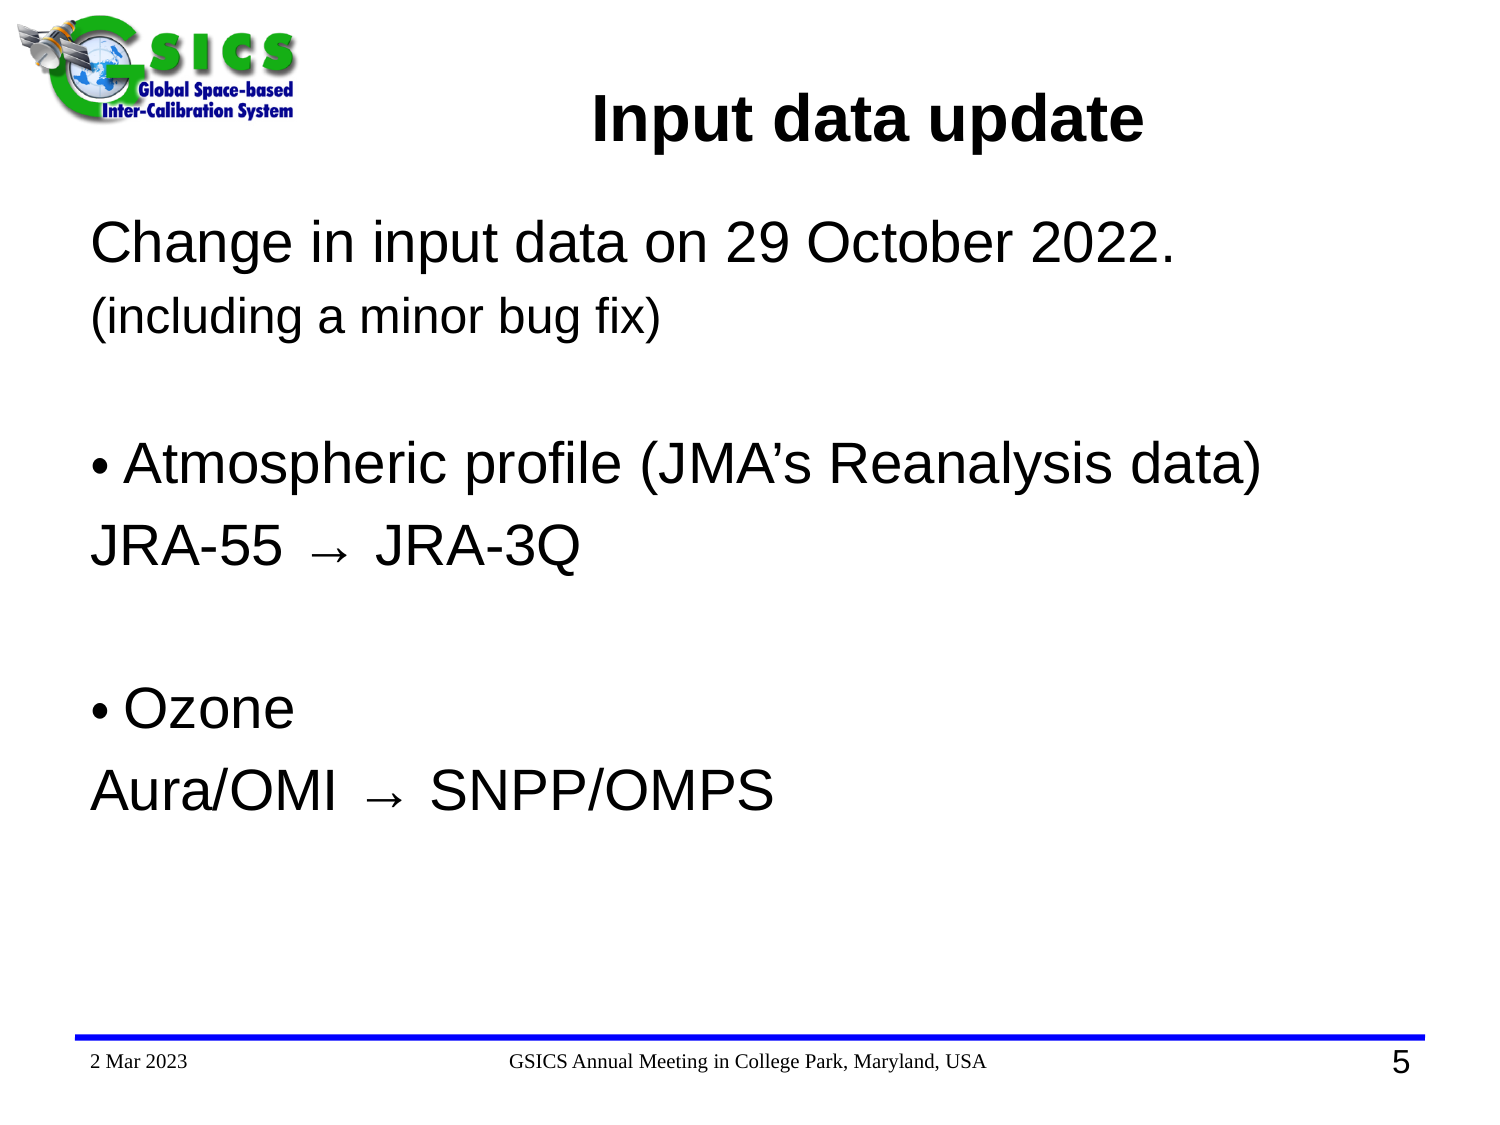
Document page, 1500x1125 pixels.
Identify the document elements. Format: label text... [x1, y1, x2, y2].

list Change in input data on 29 October 2022. (including a minor bug fix) ・Atmospheric profile (JMA’s Reanalysis data) JRA-55 → JRA-3Q ・Ozone Aura/OMI → SNPP/OMPS [74, 196, 1426, 1038]
picture [9, 7, 301, 126]
title Input data update [312, 45, 1425, 185]
footer GSICS Annual Meeting in College Park, Maryland, USA [312, 1037, 1188, 1083]
slide_number 5 [1250, 1037, 1426, 1083]
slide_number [75, 1037, 312, 1083]
